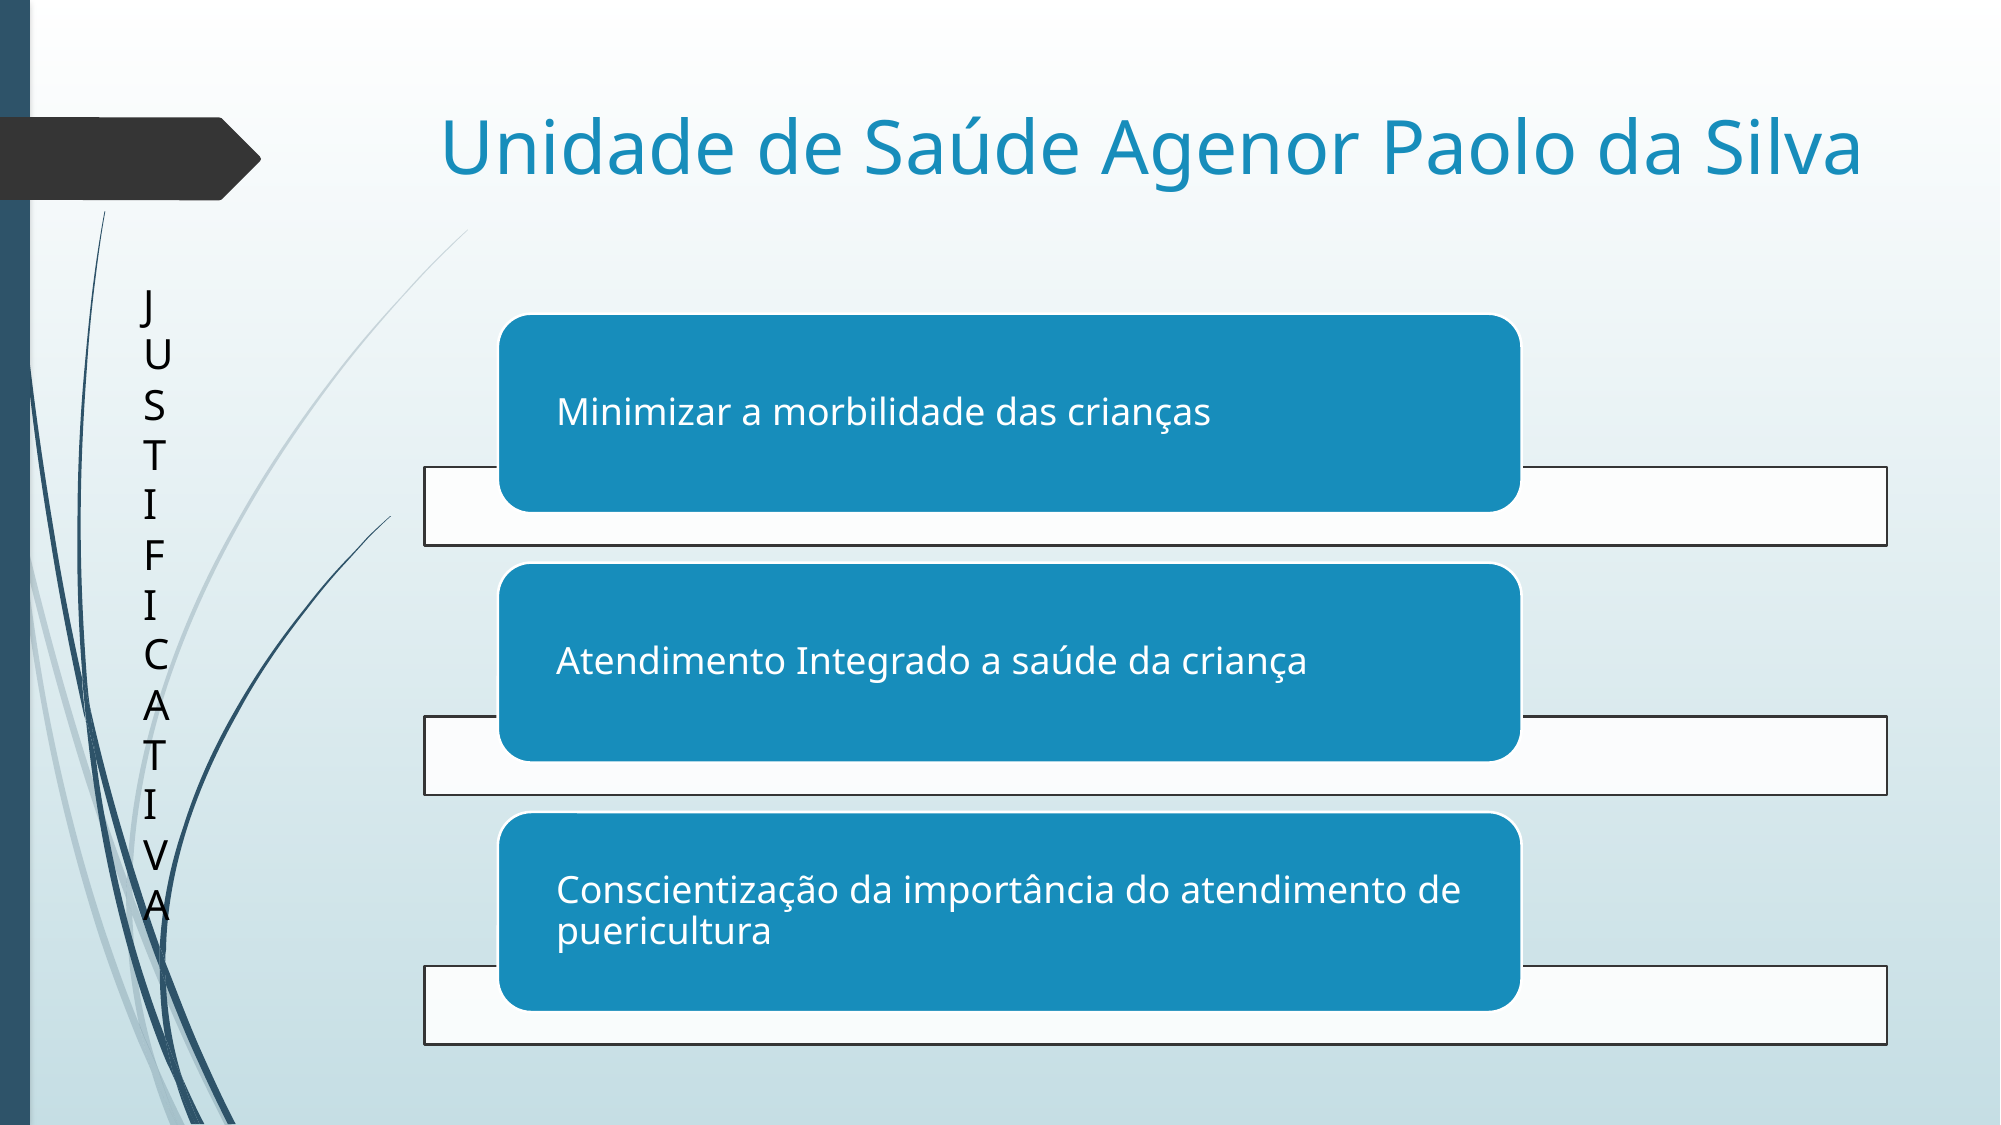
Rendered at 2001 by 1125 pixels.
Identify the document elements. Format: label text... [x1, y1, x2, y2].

text_box J U S T I F I C A T I V A [129, 270, 300, 936]
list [424, 301, 1888, 1057]
title Unidade de Saúde Agenor Paolo da Silva [424, 91, 1888, 301]
